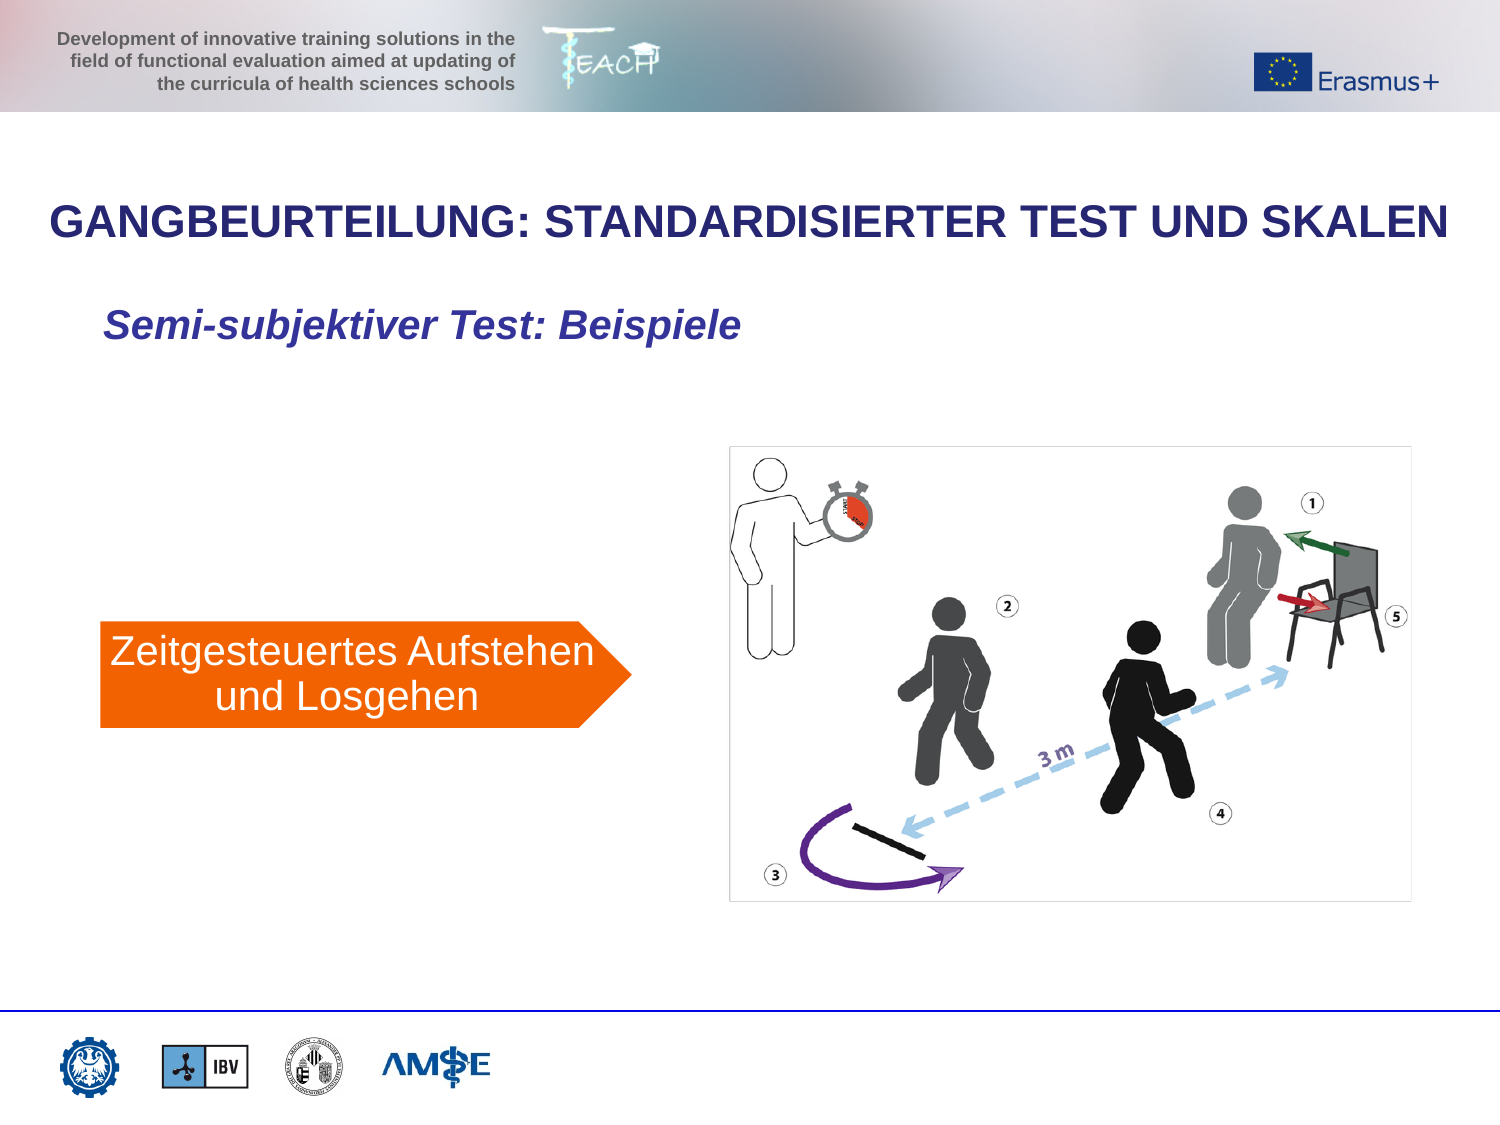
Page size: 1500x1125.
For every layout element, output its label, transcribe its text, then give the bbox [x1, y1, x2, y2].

picture [53, 1035, 126, 1099]
text_box GANGBEURTEILUNG: STANDARDISIERTER TEST UND SKALEN [0, 184, 1500, 255]
picture [726, 444, 1412, 908]
text_box Semi-subjektiver Test: Beispiele [88, 290, 1400, 356]
picture [379, 1044, 491, 1089]
text_box Zeitgesteuertes Aufstehen und Losgehen [100, 621, 632, 728]
picture [284, 1036, 344, 1097]
picture [0, 1, 1500, 112]
picture [161, 1044, 249, 1089]
